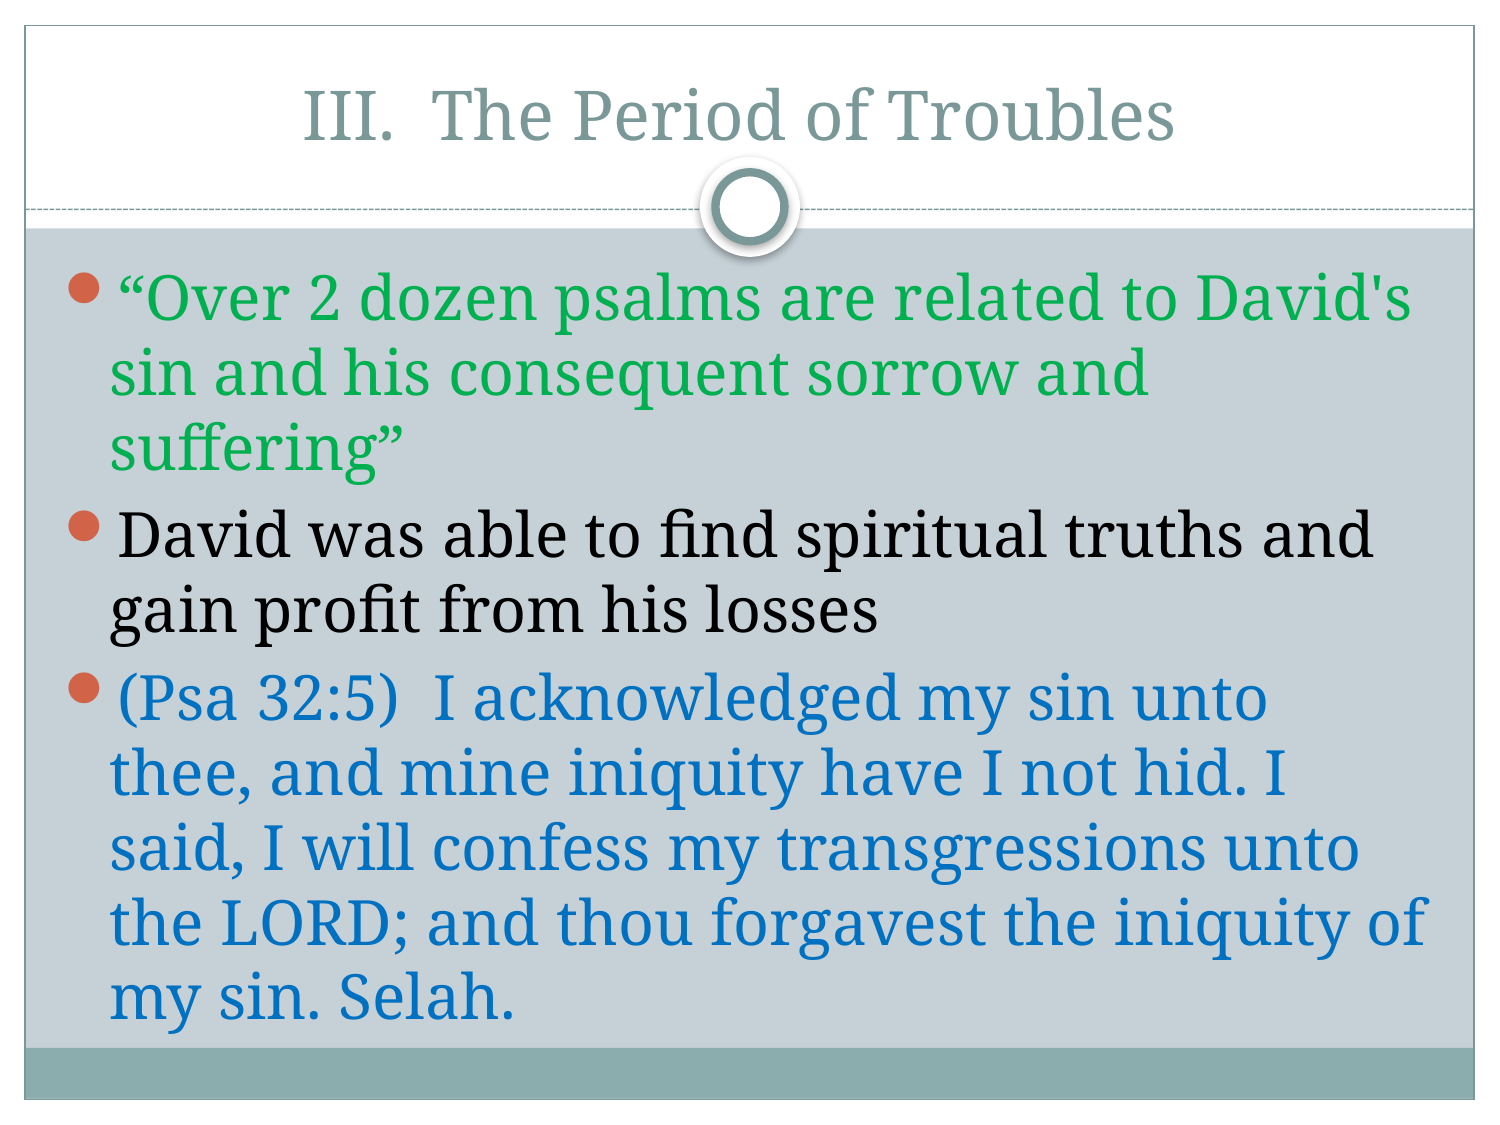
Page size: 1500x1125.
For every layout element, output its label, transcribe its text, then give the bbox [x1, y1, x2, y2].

list “Over 2 dozen psalms are related to David's sin and his consequent sorrow and suffering” David was able to find spiritual truths and gain profit from his losses (Psa 32:5) I acknowledged my sin unto thee, and mine iniquity have I not hid. I said, I will confess my transgressions unto the LORD; and thou forgavest the iniquity of my sin. Selah. [49, 250, 1445, 1063]
title III. The Period of Troubles [49, 37, 1450, 162]
